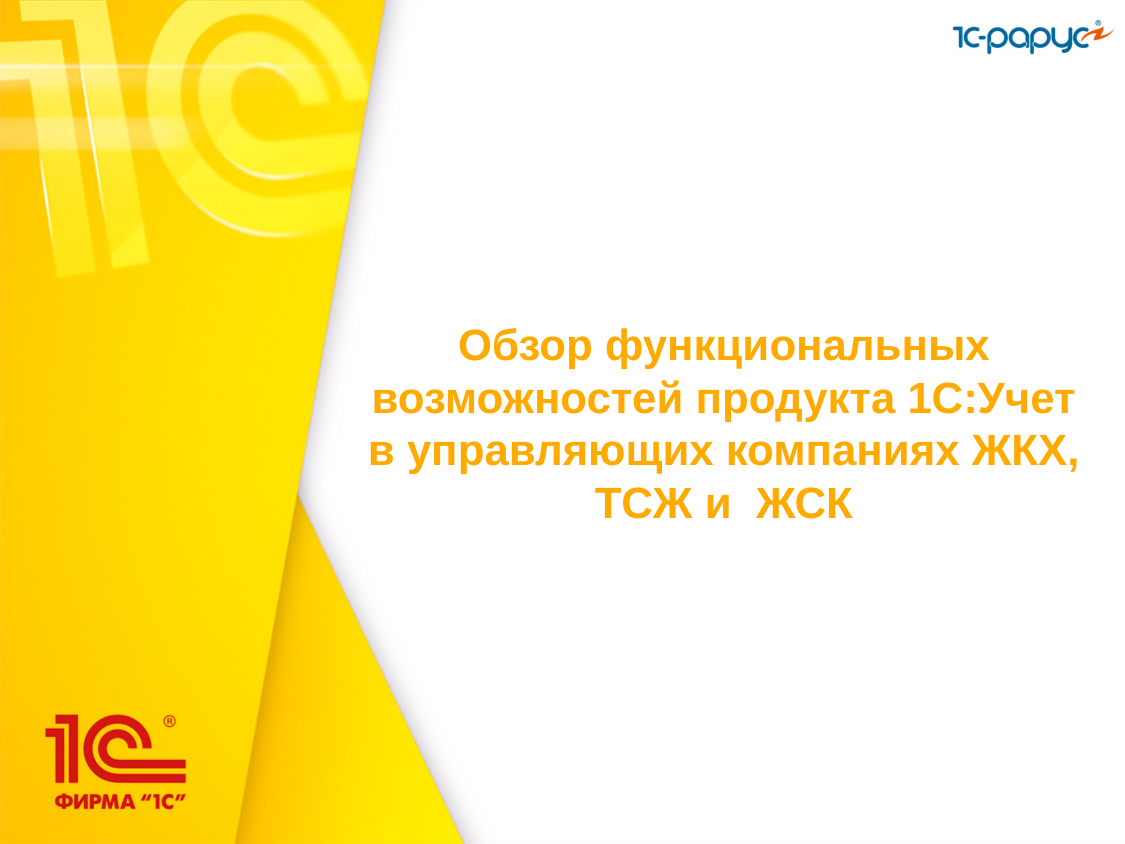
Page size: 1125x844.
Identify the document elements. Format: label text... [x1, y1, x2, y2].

title Обзор функциональных возможностей продукта 1С:Учет в управляющих компаниях ЖКХ, ТСЖ и ЖСК [341, 326, 1106, 518]
picture [0, 0, 1125, 844]
